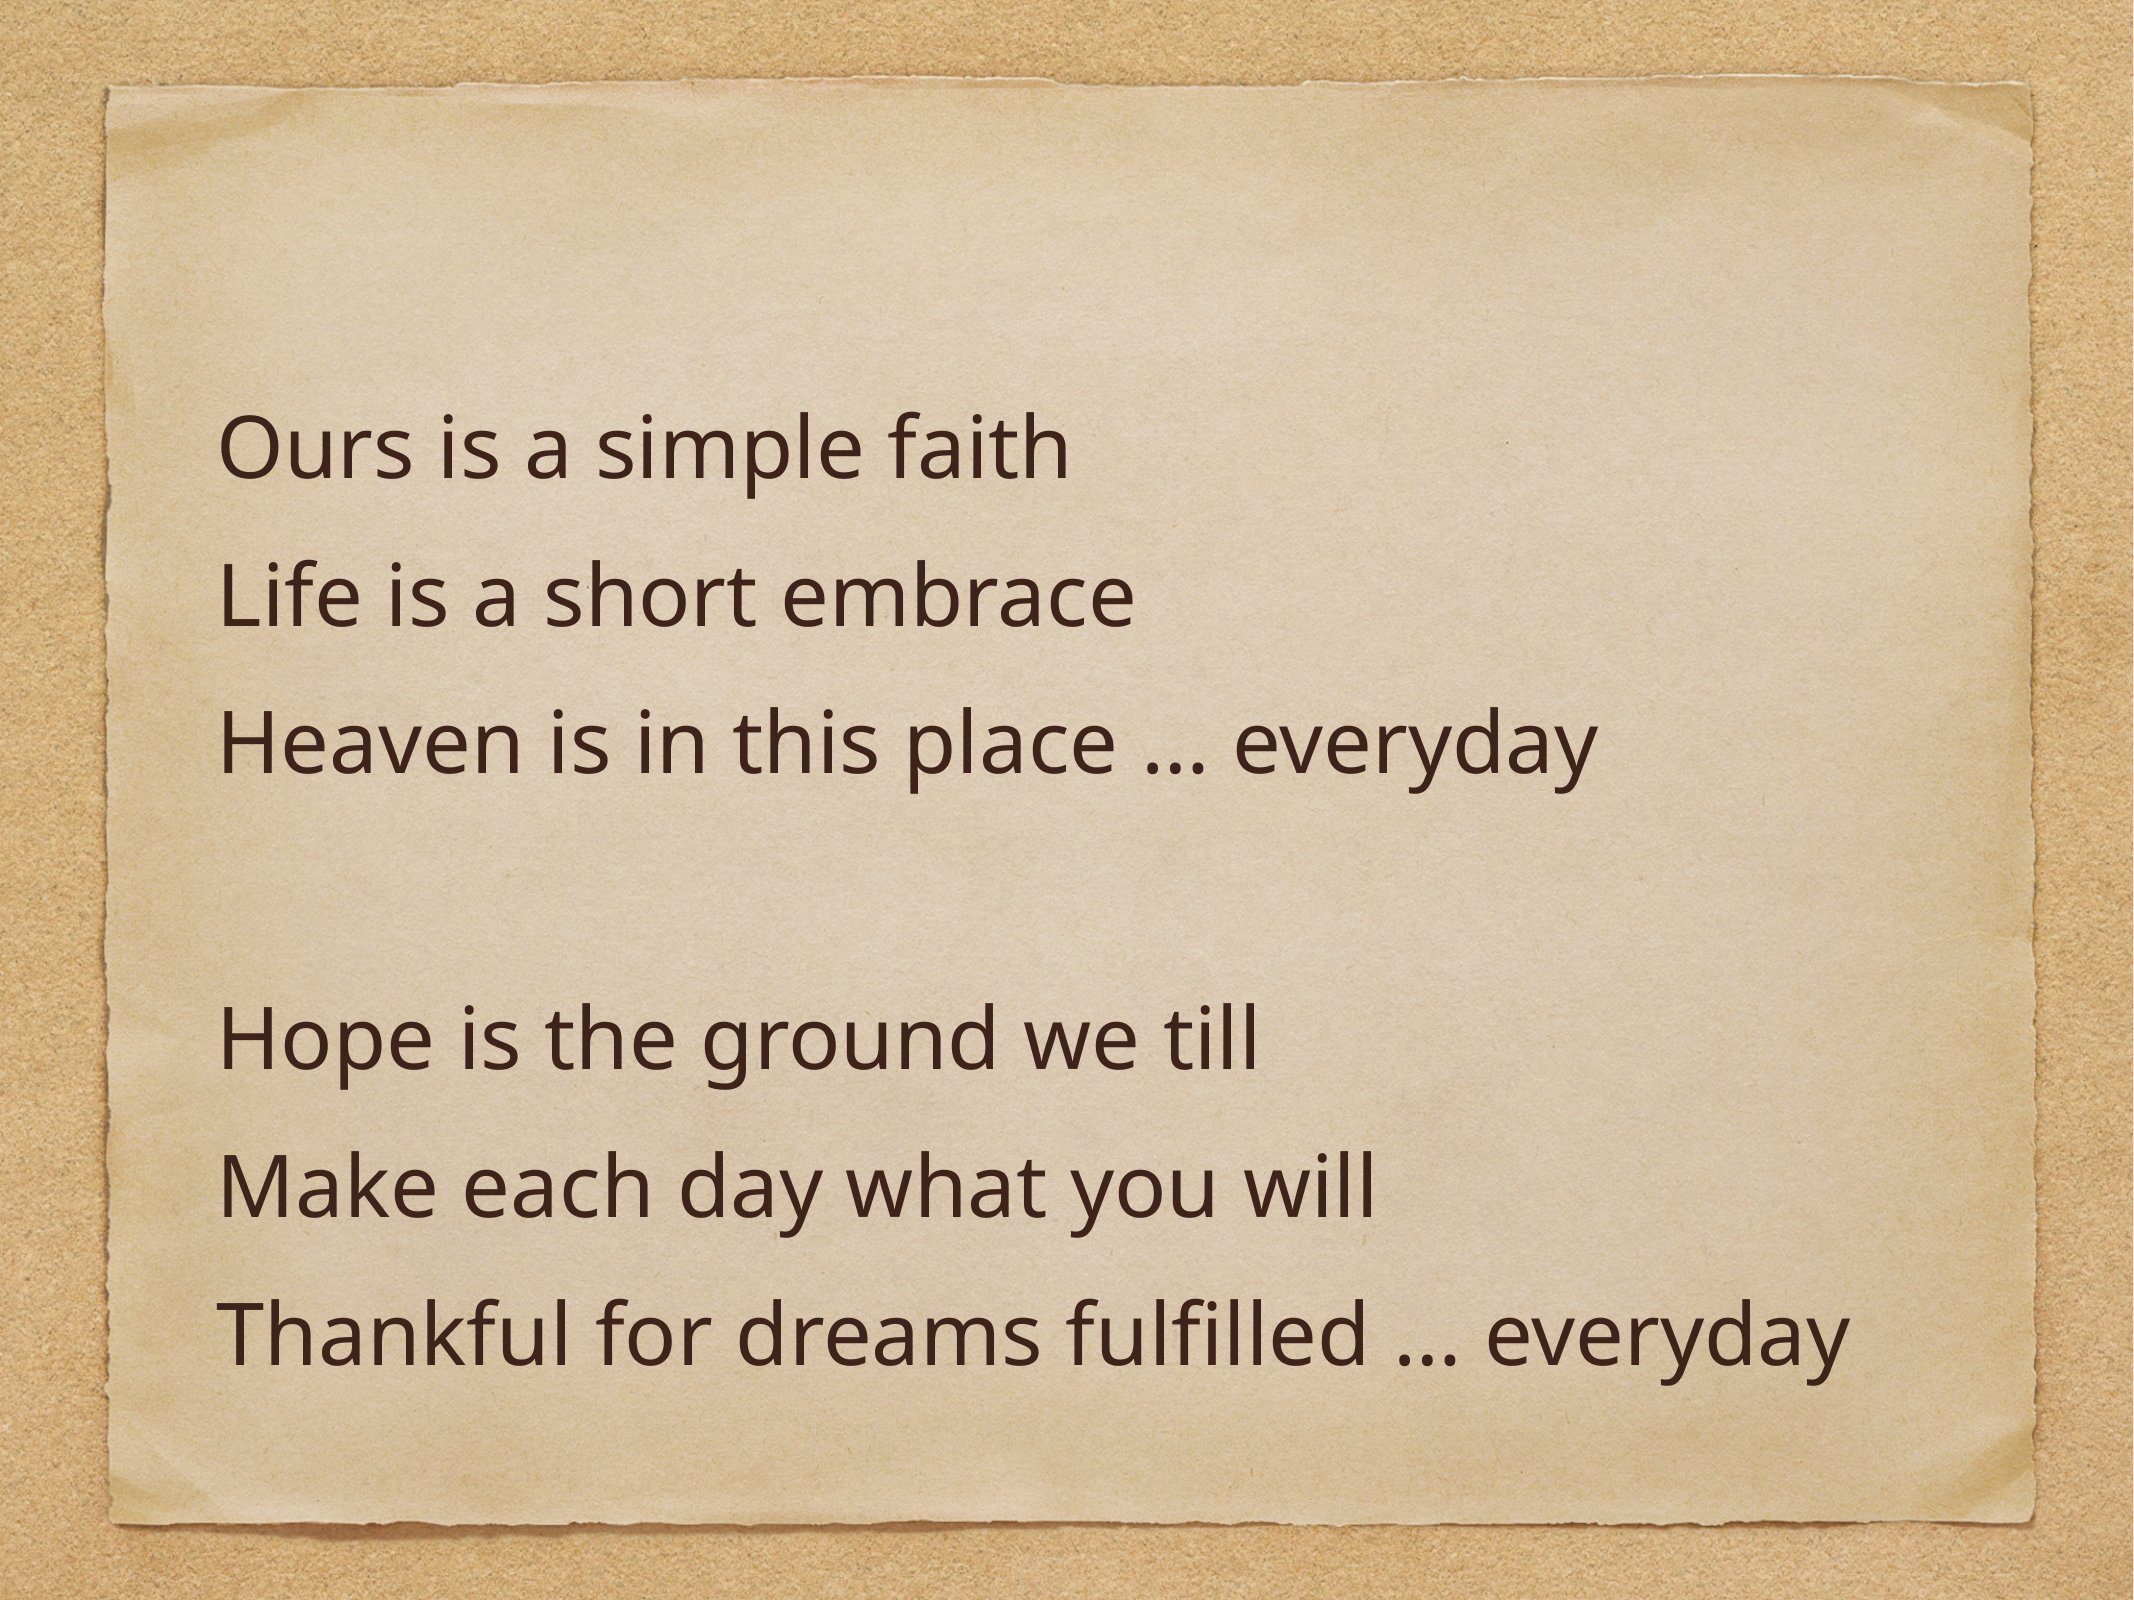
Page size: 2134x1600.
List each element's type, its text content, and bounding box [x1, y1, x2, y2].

picture [0, 0, 2134, 1600]
list Ours is a simple faith Life is a short embrace Heaven is in this place … everyday Hope is the ground we till Make each day what you will Thankful for dreams fulfilled … everyday [207, 268, 1926, 1506]
